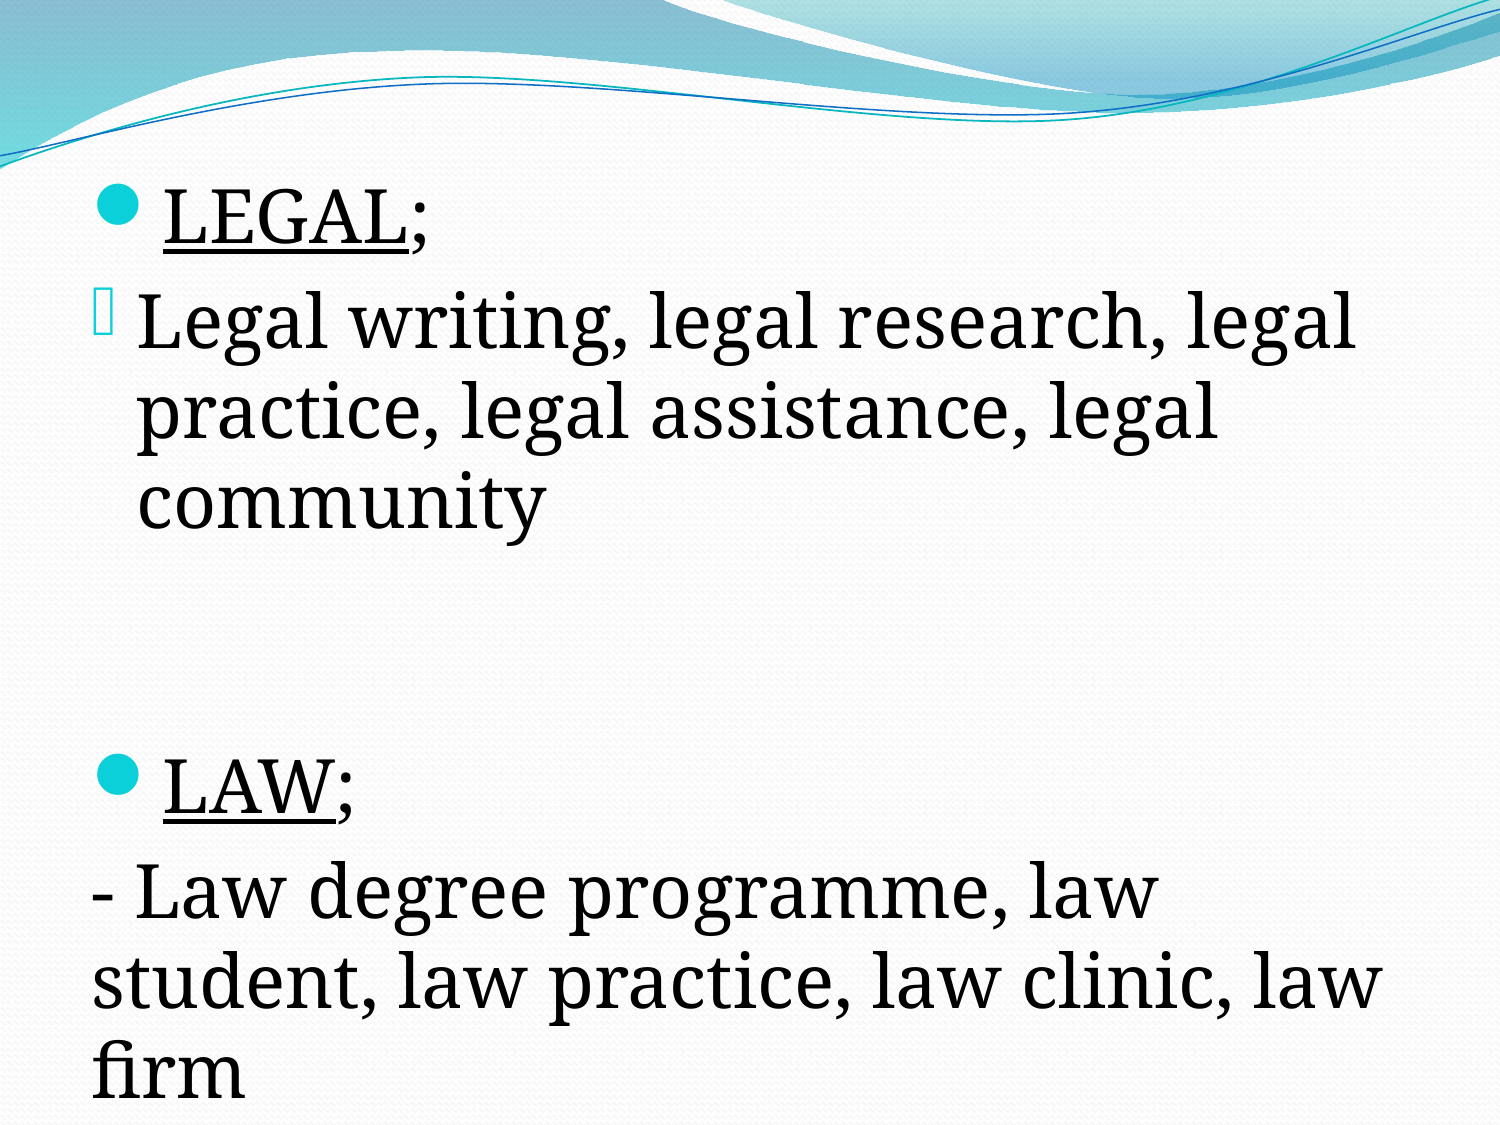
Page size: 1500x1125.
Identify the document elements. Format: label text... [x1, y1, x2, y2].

list LEGAL; Legal writing, legal research, legal practice, legal assistance, legal community LAW; - Law degree programme, law student, law practice, law clinic, law firm [76, 160, 1427, 1012]
